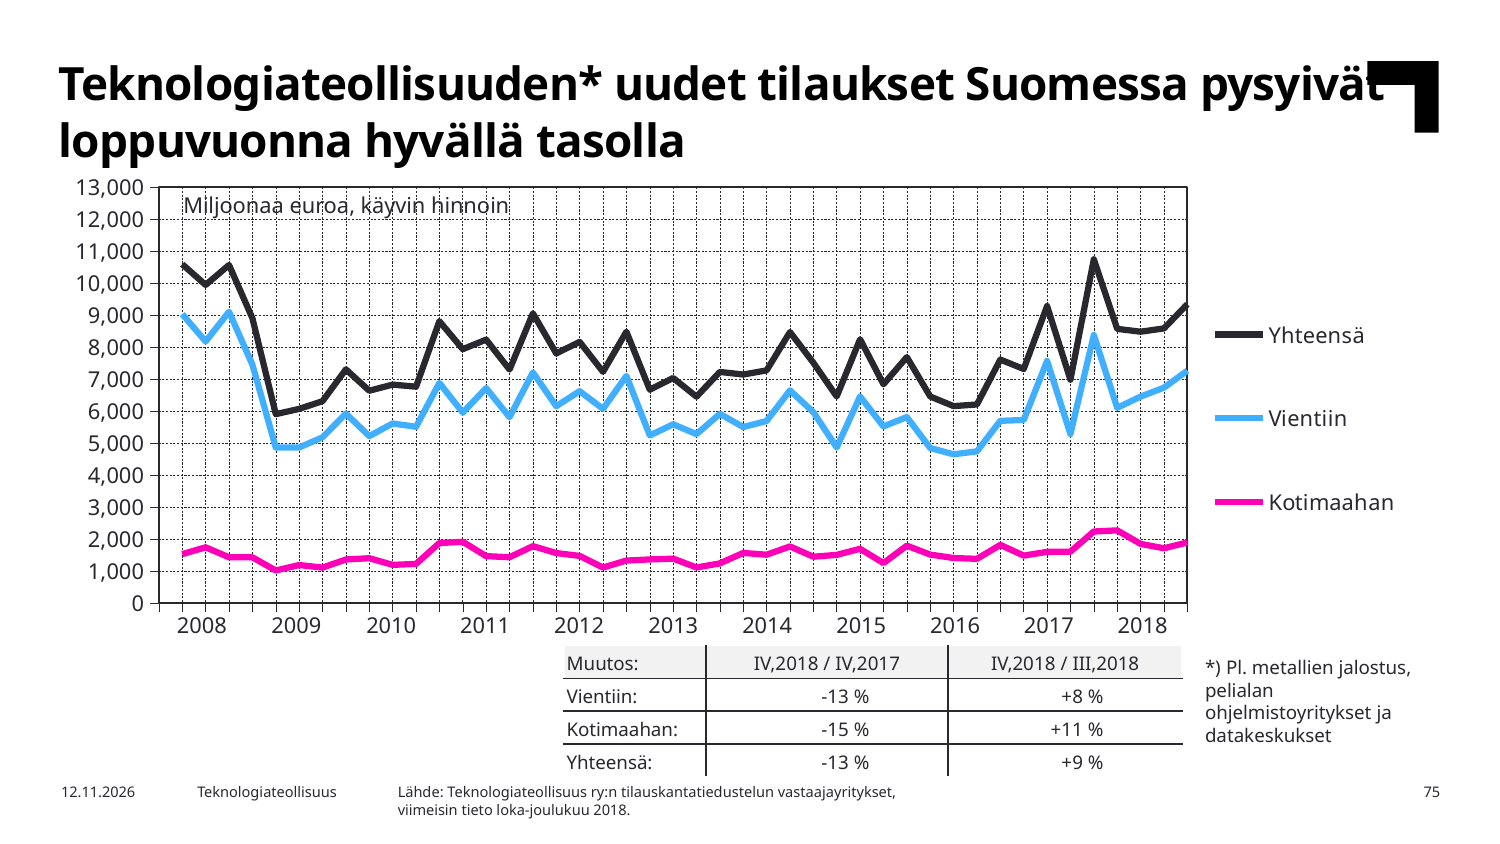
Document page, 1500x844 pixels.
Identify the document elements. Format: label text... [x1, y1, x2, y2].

table_cell -13 % [707, 679, 947, 710]
chart [45, 166, 1423, 667]
slide_number 75 [1313, 775, 1456, 803]
table_cell -15 % [707, 712, 947, 743]
footer Teknologiateollisuus [182, 775, 382, 803]
table_header IV,2018 / III,2018 [949, 674, 1181, 678]
table_cell -13 % [707, 745, 947, 776]
table_cell +9 % [949, 745, 1181, 776]
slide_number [46, 775, 182, 803]
table_cell Vientiin: [565, 679, 705, 710]
table_cell +8 % [949, 679, 1181, 710]
text_box *) Pl. metallien jalostus, pelialan ohjelmistoyritykset ja datakeskukset [1190, 648, 1440, 754]
table_cell +11 % [949, 712, 1181, 743]
table_cell Kotimaahan: [565, 712, 705, 743]
table_header Muutos: [565, 674, 705, 678]
table_header IV,2018 / IV,2017 [707, 674, 947, 678]
table_cell Yhteensä: [565, 745, 705, 776]
list Teknologiateollisuuden* uudet tilaukset Suomessa pysyivät loppuvuonna hyvällä tasolla [41, 46, 1423, 167]
list Lähde: Teknologiateollisuus ry:n tilauskantatiedustelun vastaajayritykset, viimeisin tieto loka-joulukuu 2018. [382, 775, 1144, 803]
